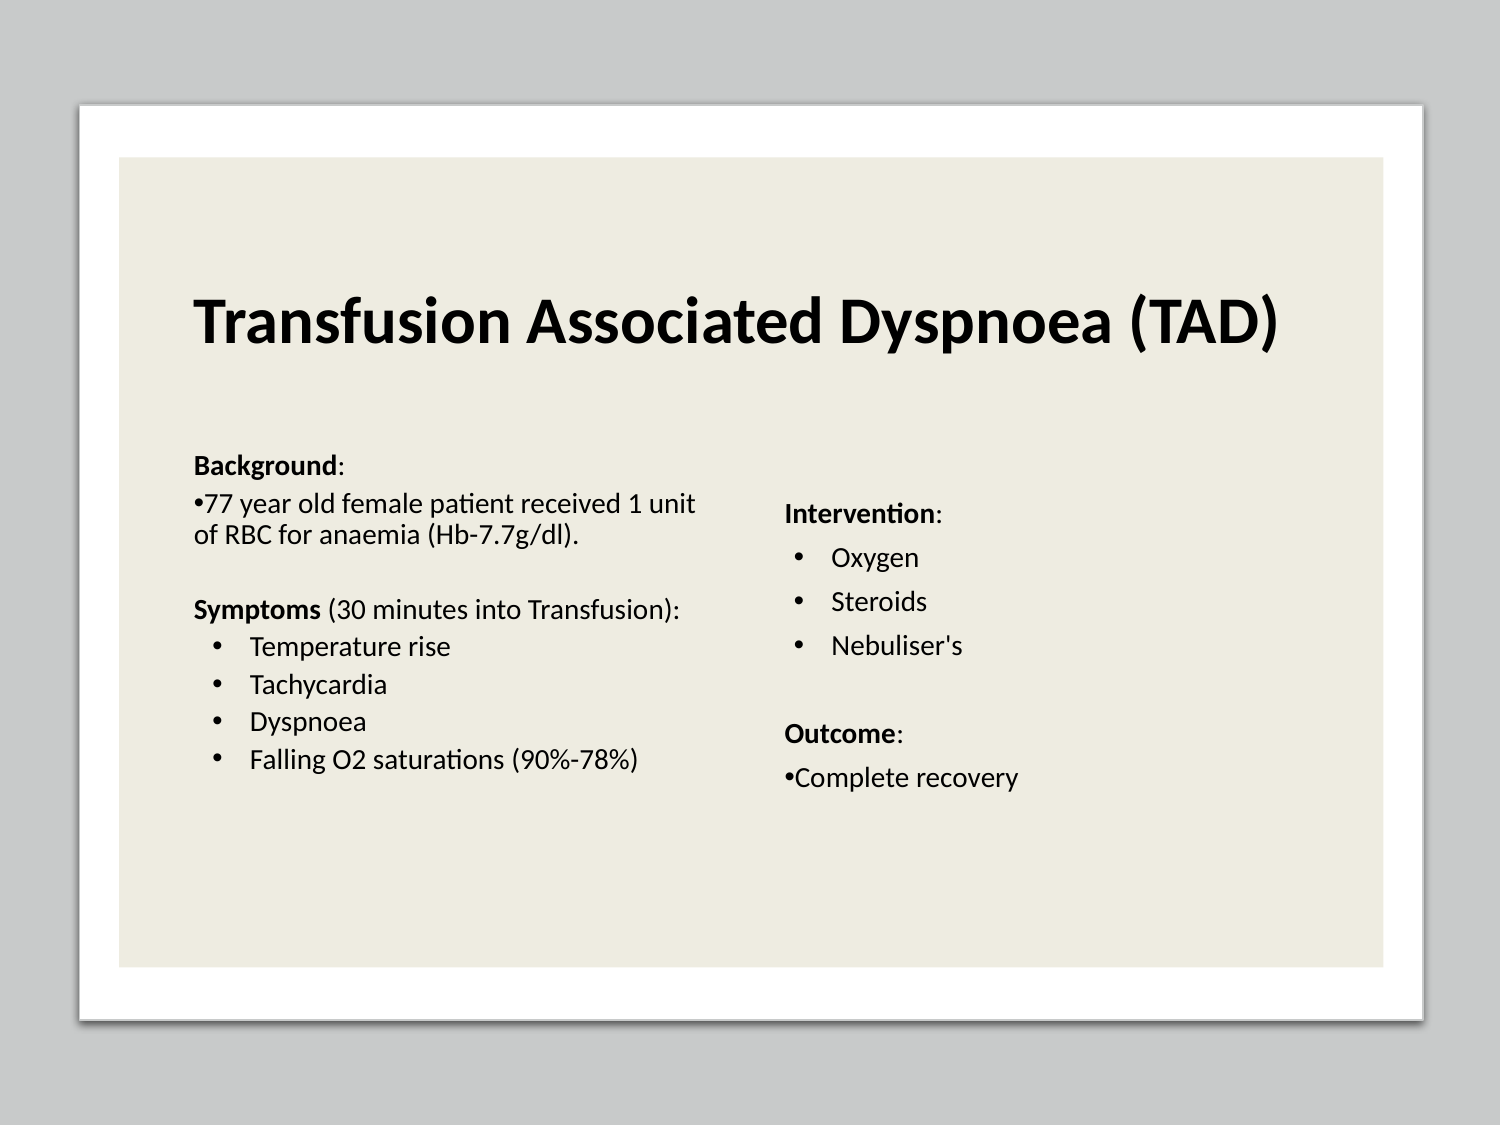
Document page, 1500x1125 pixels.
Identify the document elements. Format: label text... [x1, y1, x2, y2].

list Background: 77 year old female patient received 1 unit of RBC for anaemia (Hb-7.7g/dl). Symptoms (30 minutes into Transfusion): Temperature rise Tachycardia Dyspnoea Falling O2 saturations (90%-78%) [178, 443, 731, 887]
text_box [117, 155, 1386, 969]
text_box [0, 0, 1500, 1125]
title Transfusion Associated Dyspnoea (TAD) [178, 236, 1330, 408]
text_box Intervention: Oxygen Steroids Nebuliser's Outcome: Complete recovery [769, 443, 1330, 886]
text_box [77, 103, 1425, 1022]
